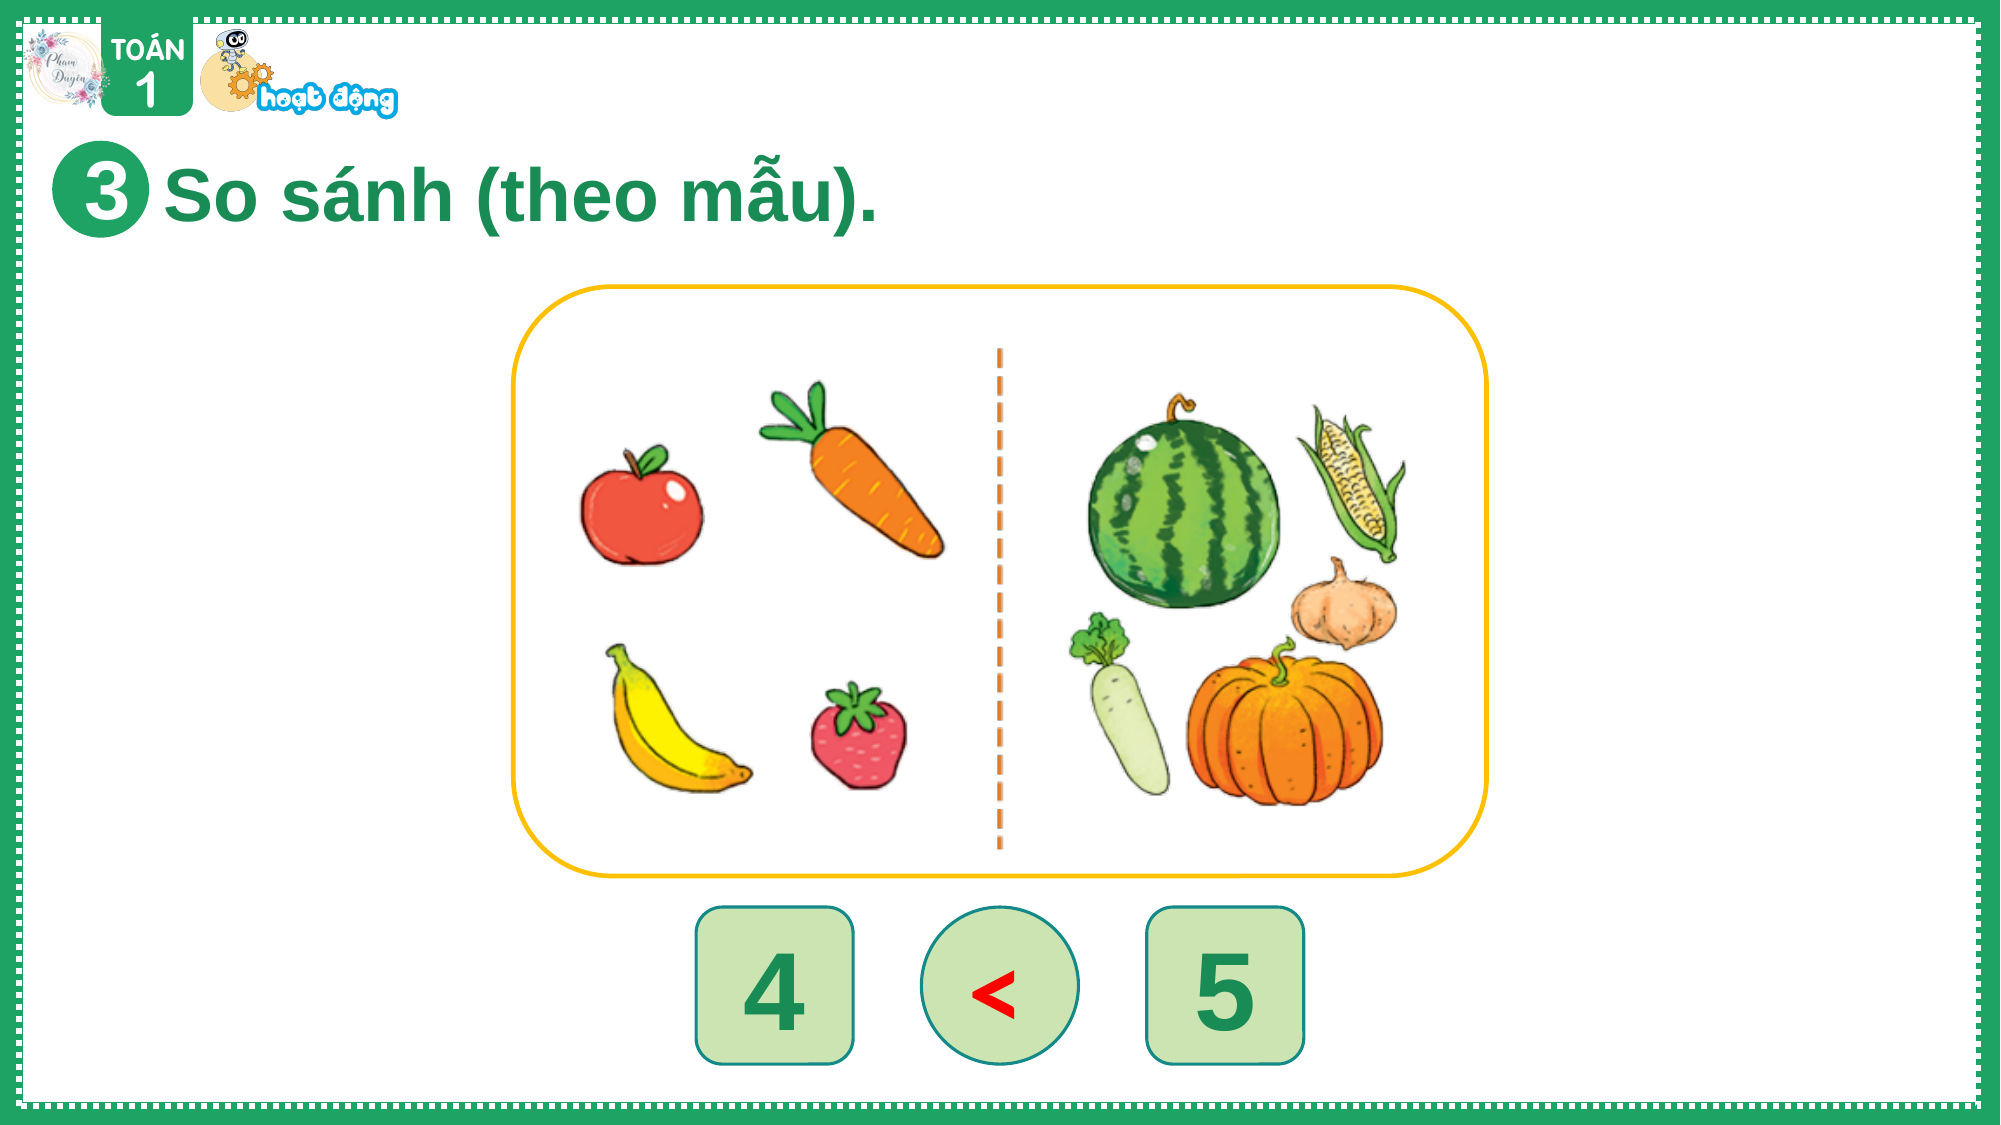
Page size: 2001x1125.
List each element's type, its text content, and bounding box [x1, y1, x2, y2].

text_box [52, 129, 150, 246]
text_box 4 [710, 921, 839, 1051]
picture [0, 0, 2000, 1125]
text_box ? [1145, 905, 1305, 1066]
text_box [560, 863, 1439, 877]
text_box 5 [1161, 921, 1290, 1051]
text_box ? [695, 905, 855, 1066]
text_box [512, 285, 1488, 843]
text_box So sánh (theo mẫu). [150, 139, 970, 245]
text_box < [924, 920, 1069, 1052]
text_box ? [920, 905, 1080, 1066]
